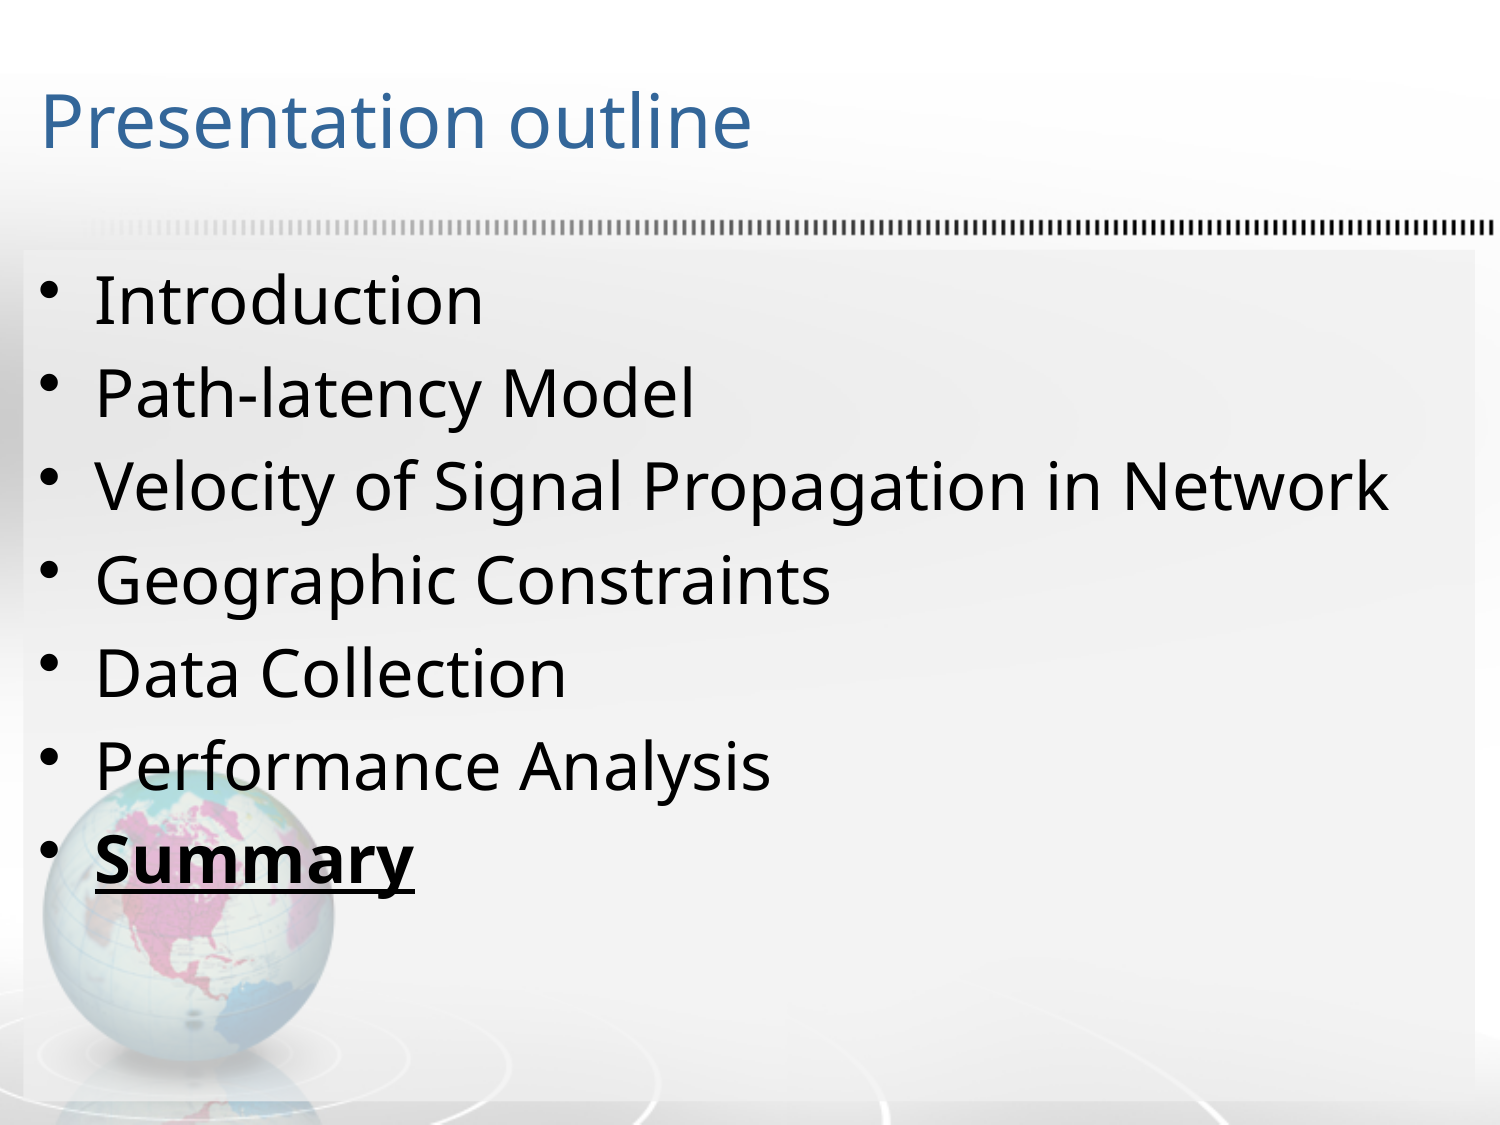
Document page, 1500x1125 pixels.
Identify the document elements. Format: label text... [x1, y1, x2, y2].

title Presentation outline [24, 24, 1476, 213]
picture [0, 0, 1500, 1125]
list Introduction Path-latency Model Velocity of Signal Propagation in Network Geographic Constraints Data Collection Performance Analysis Summary [23, 249, 1476, 1102]
